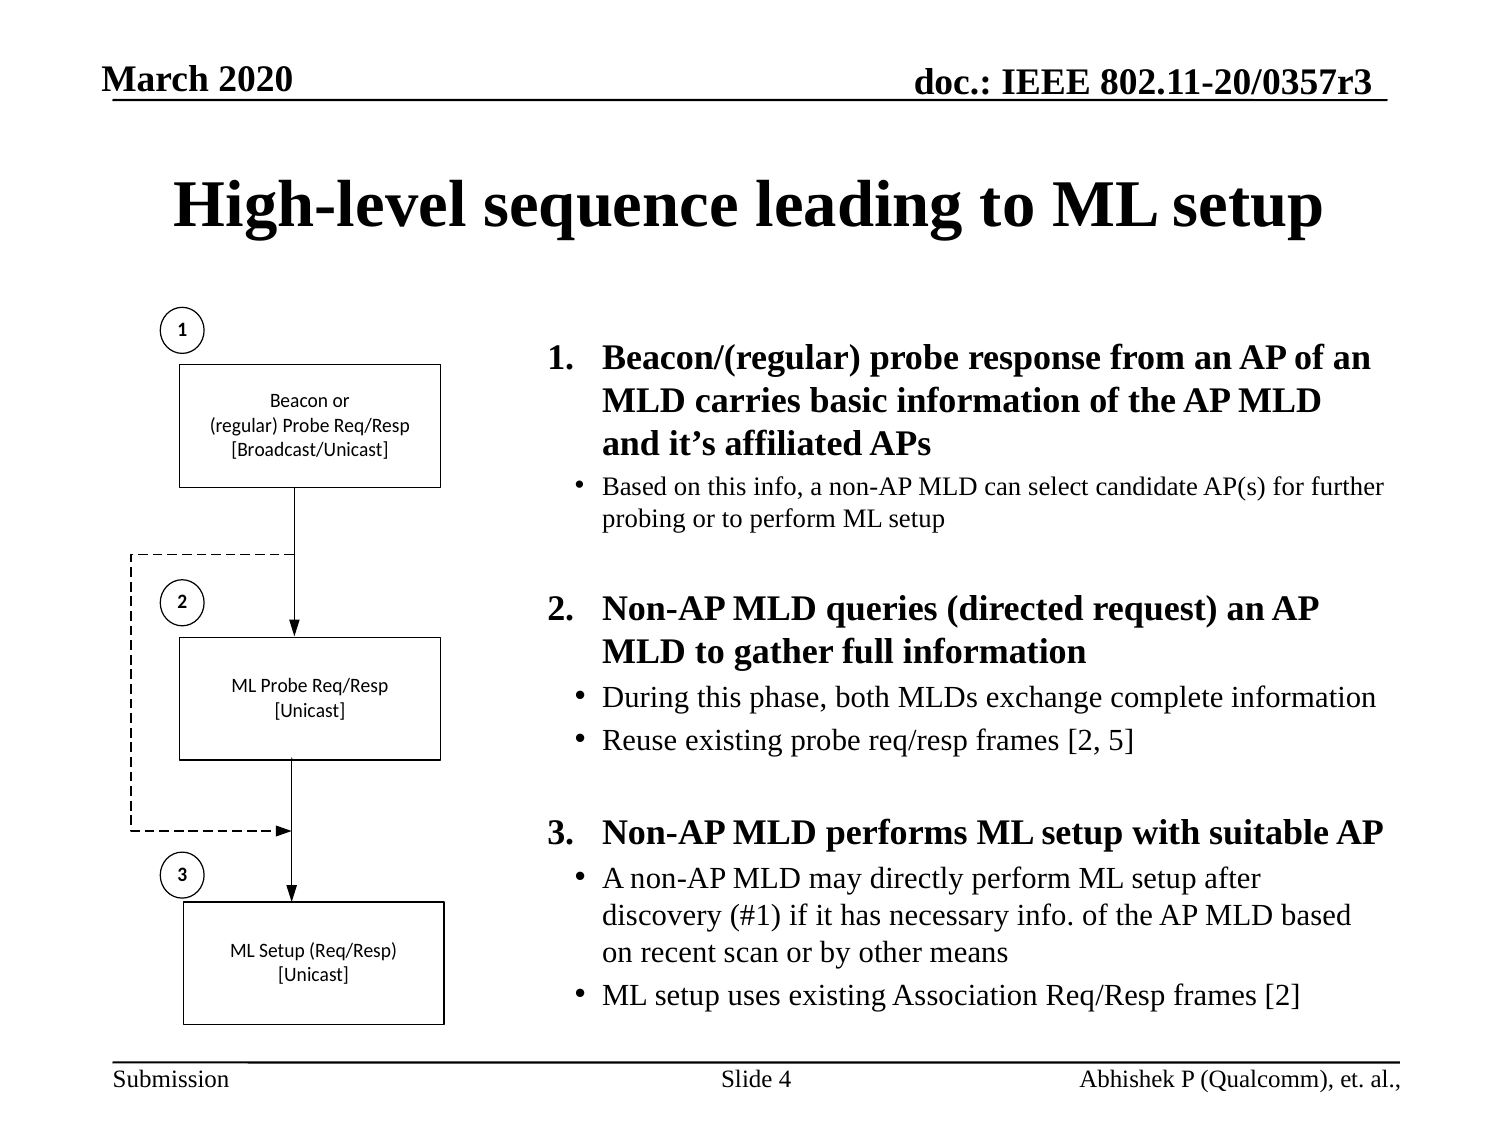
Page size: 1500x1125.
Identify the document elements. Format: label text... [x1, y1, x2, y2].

slide_number Slide 4 [712, 1061, 801, 1093]
footer Abhishek P (Qualcomm), et. al., [949, 1061, 1402, 1093]
text_box [546, 249, 1402, 1050]
title High-level sequence leading to ML setup [112, 112, 1388, 288]
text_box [112, 303, 448, 1029]
list Beacon/(regular) probe response from an AP of an MLD carries basic information of the AP MLD and it’s affiliated APs Based on this info, a non-AP MLD can select candidate AP(s) for further probing or to perform ML setup Non-AP MLD queries (directed request) an AP MLD to gather full information During this phase, both MLDs exchange complete information Reuse existing probe req/resp frames [2, 5] Non-AP MLD performs ML setup with suitable AP A non-AP MLD may directly perform ML setup after discovery (#1) if it has necessary info. of the AP MLD based on recent scan or by other means ML setup uses existing Association Req/Resp frames [2] [531, 325, 1402, 1051]
